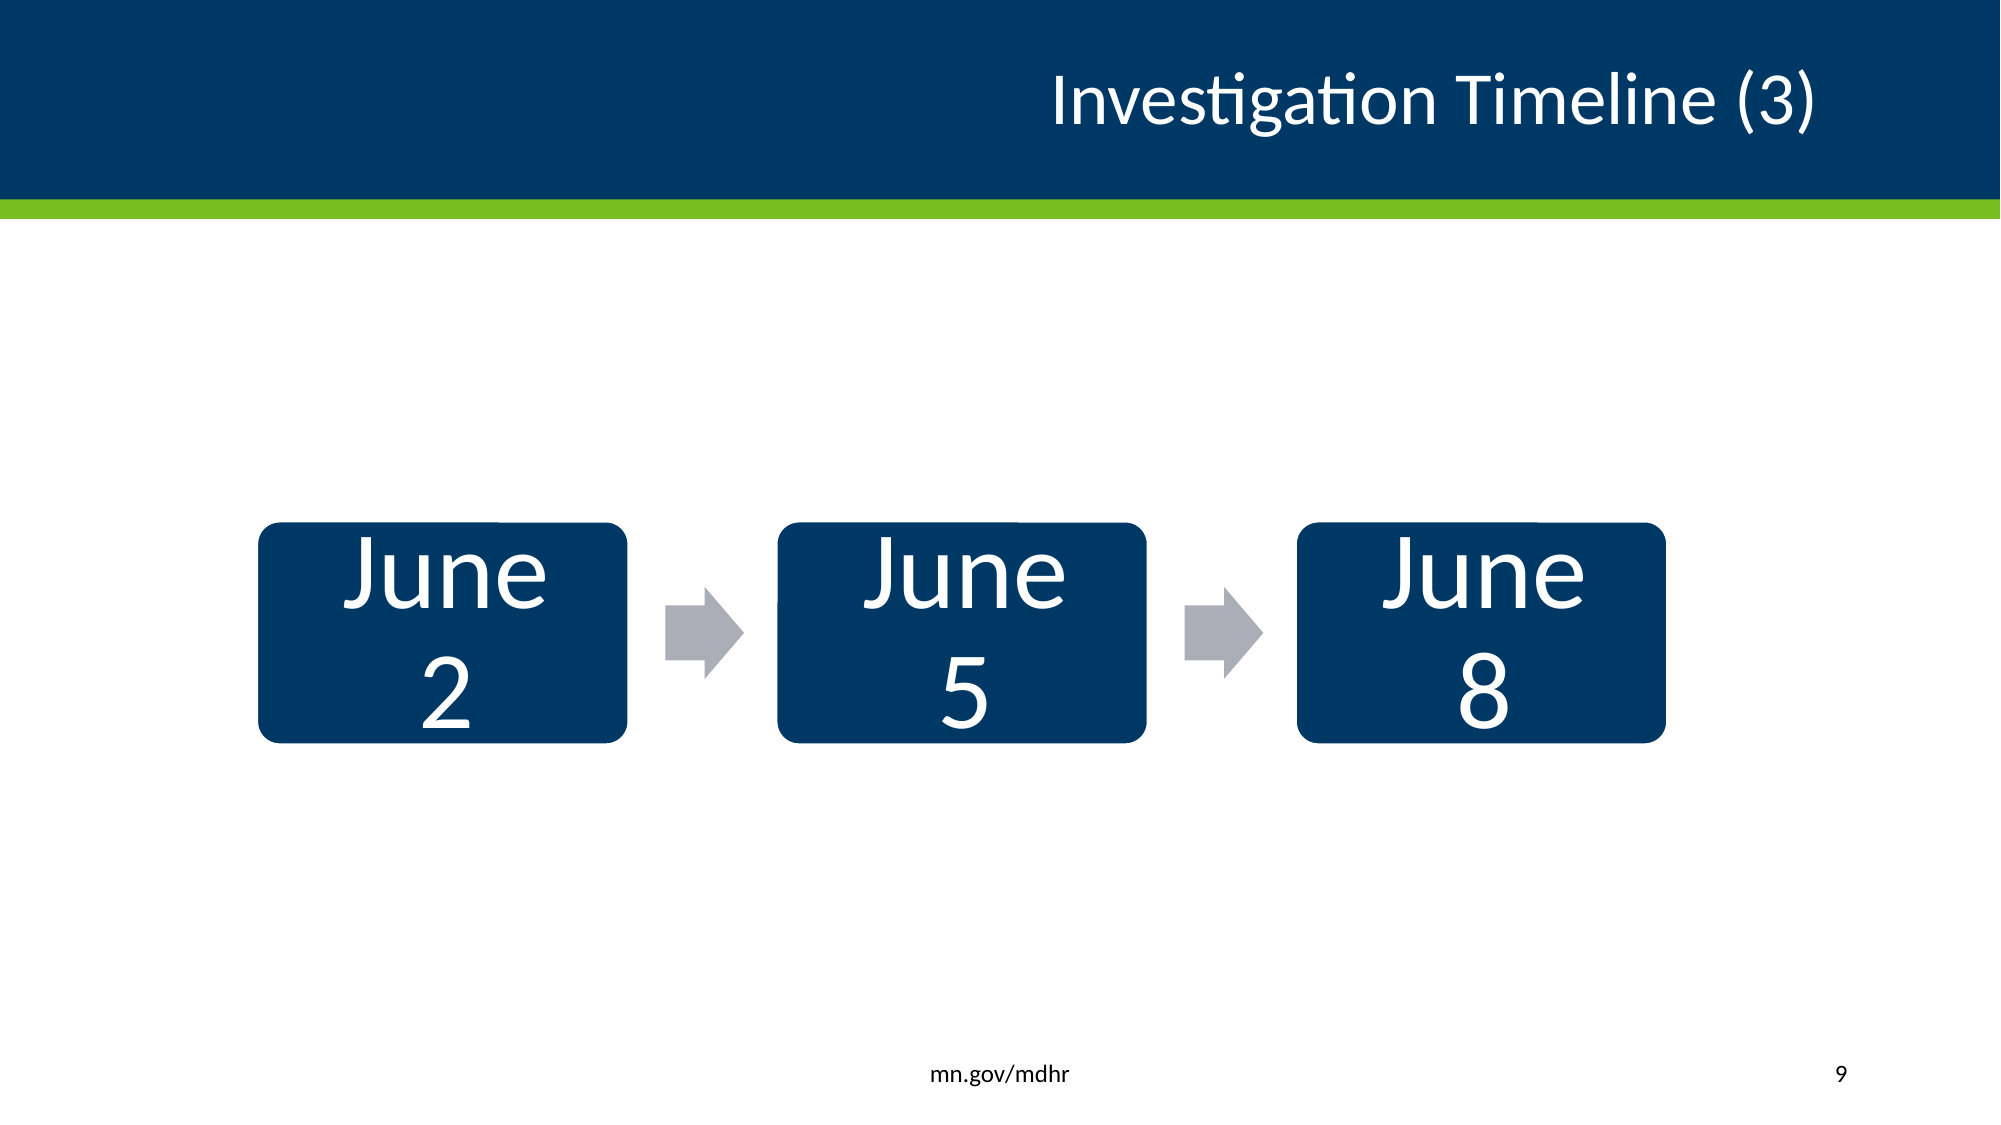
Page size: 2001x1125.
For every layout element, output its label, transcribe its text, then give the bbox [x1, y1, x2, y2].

slide_number 9 [1622, 1042, 1863, 1103]
footer mn.gov/mdhr [541, 1042, 1459, 1103]
title Investigation Timeline (3) [137, 24, 1834, 175]
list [255, 372, 1669, 893]
